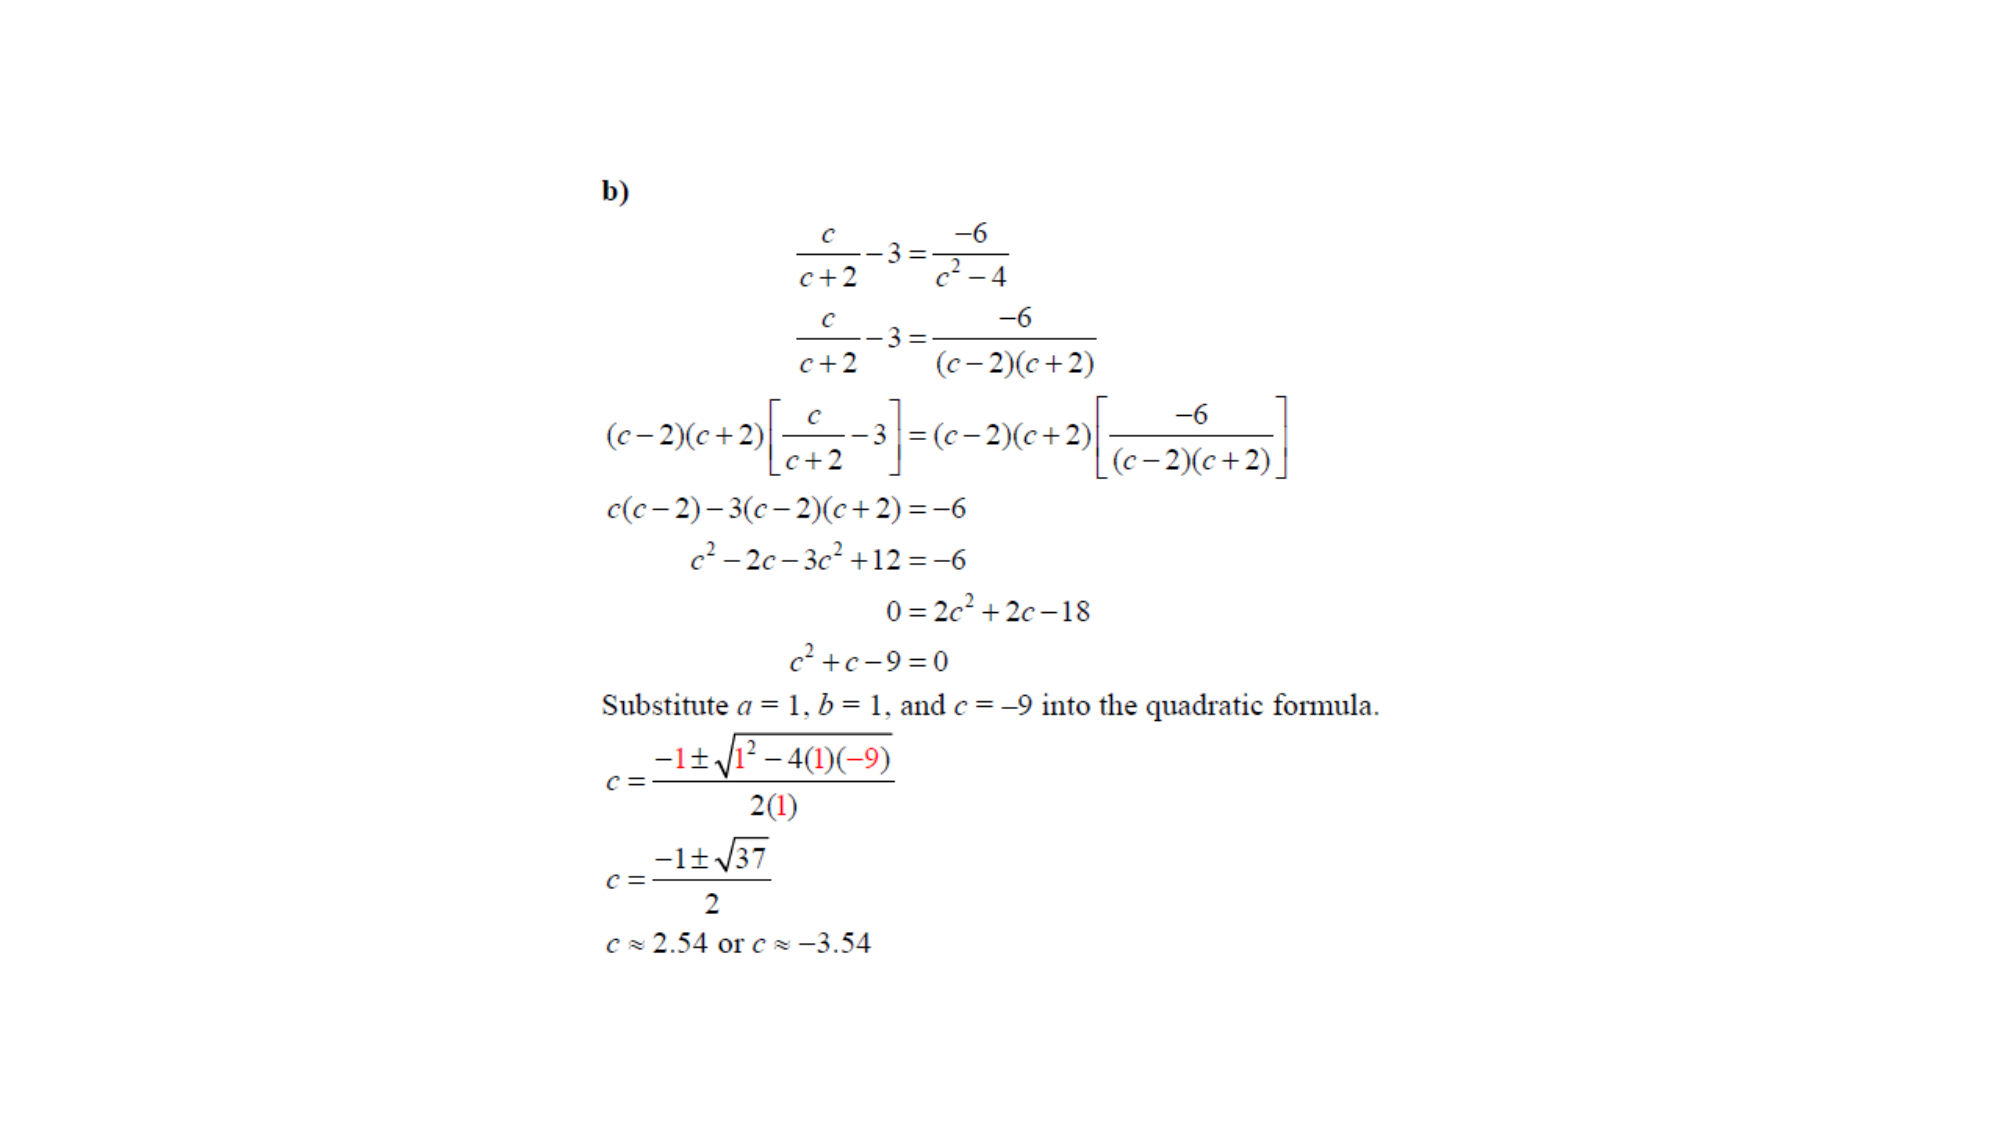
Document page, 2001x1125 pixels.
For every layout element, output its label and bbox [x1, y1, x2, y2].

picture [440, 135, 1560, 990]
